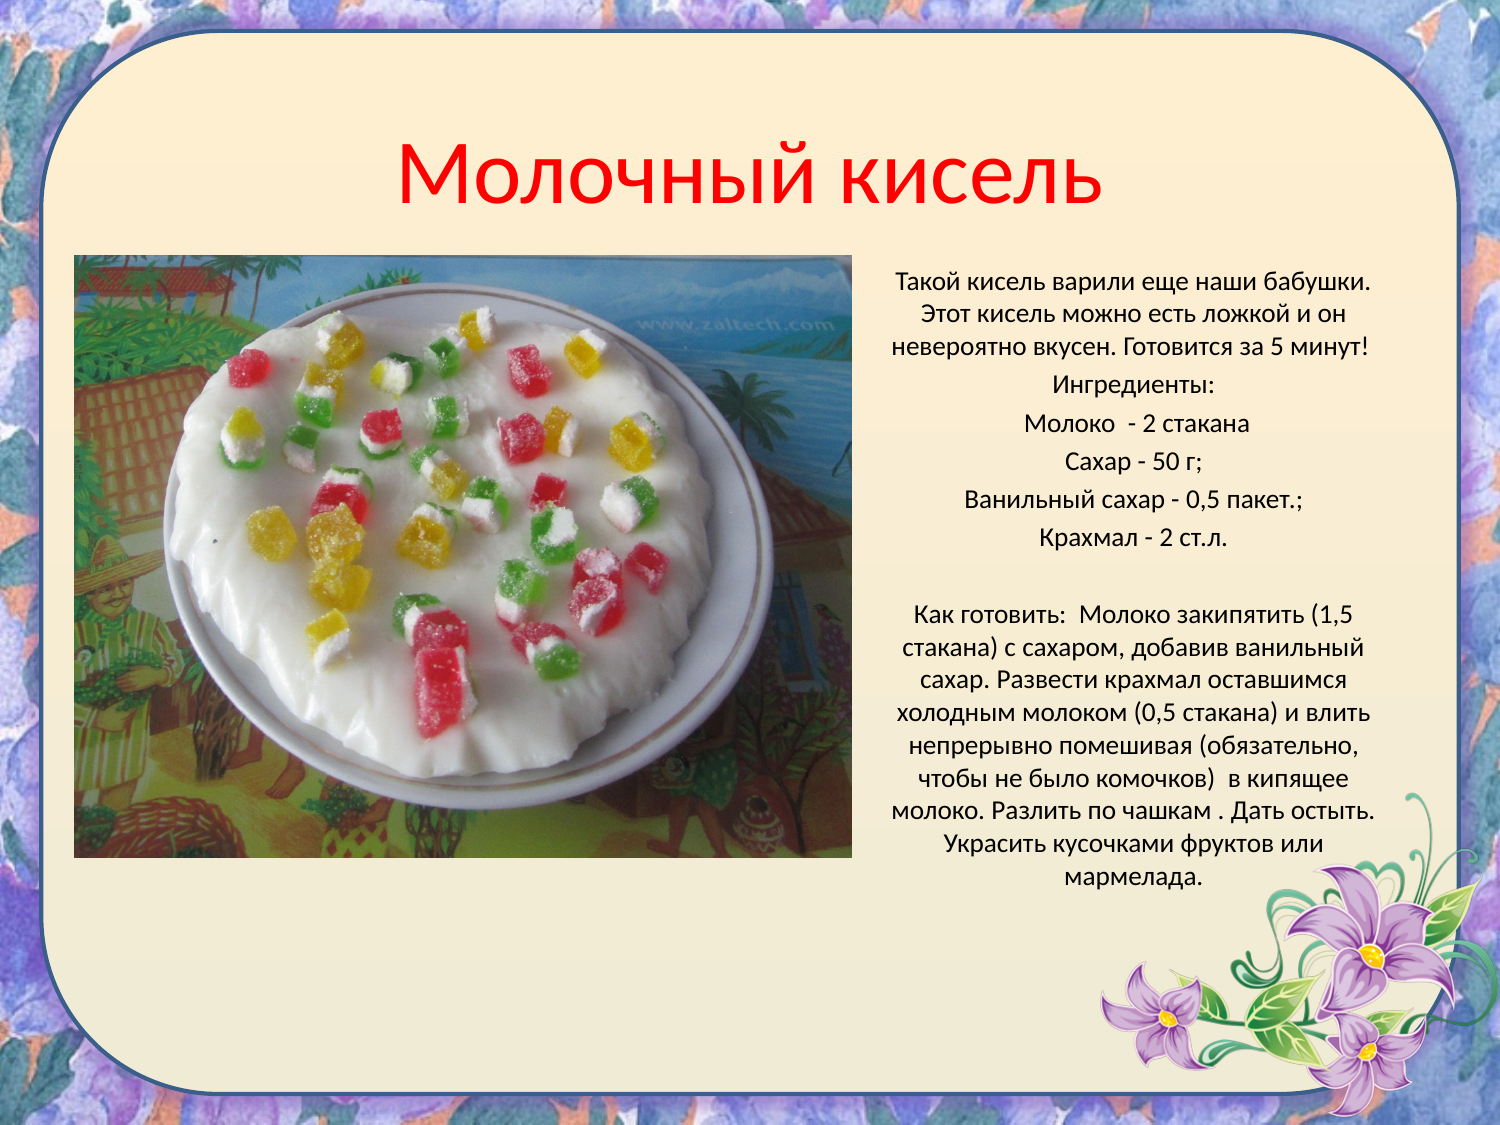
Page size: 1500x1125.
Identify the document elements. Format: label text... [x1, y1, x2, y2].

subtitle Такой кисель варили еще наши бабушки. Этот кисель можно есть ложкой и он невероятно вкусен. Готовится за 5 минут! Ингредиенты: Молоко - 2 стакана Сахар - 50 г; Ванильный сахар - 0,5 пакет.; Крахмал - 2 ст.л. Как готовить: Молоко закипятить (1,5 стакана) с сахаром, добавив ванильный сахар. Развести крахмал оставшимся холодным молоком (0,5 стакана) и влить непрерывно помешивая (обязательно, чтобы не было комочков) в кипящее молоко. Разлить по чашкам . Дать остыть. Украсить кусочками фруктов или мармелада. [868, 255, 1400, 925]
picture [0, 0, 1500, 1125]
title Молочный кисель [112, 101, 1388, 232]
